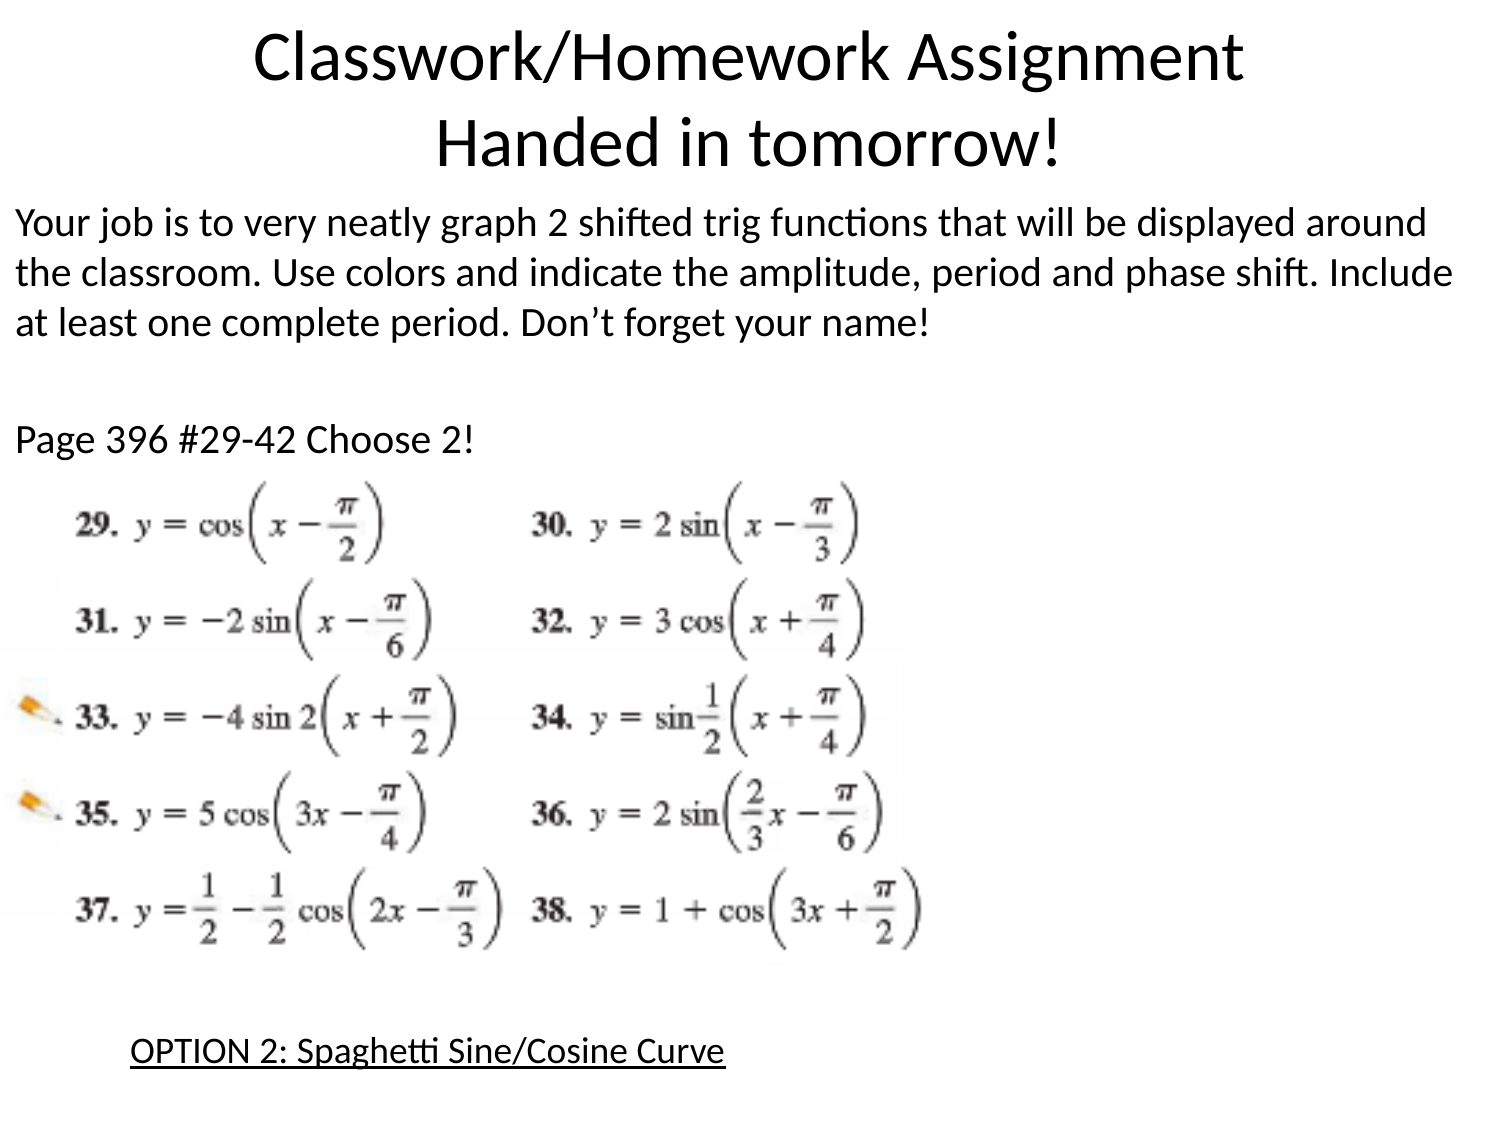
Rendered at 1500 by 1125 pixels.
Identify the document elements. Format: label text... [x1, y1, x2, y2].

text_box OPTION 2: Spaghetti Sine/Cosine Curve [115, 1018, 741, 1124]
title Classwork/Homework Assignment Handed in tomorrow! [75, 0, 1425, 187]
picture [0, 474, 938, 968]
list Your job is to very neatly graph 2 shifted trig functions that will be displayed around the classroom. Use colors and indicate the amplitude, period and phase shift. Include at least one complete period. Don’t forget your name! Page 396 #29-42 Choose 2! [0, 187, 1500, 1005]
